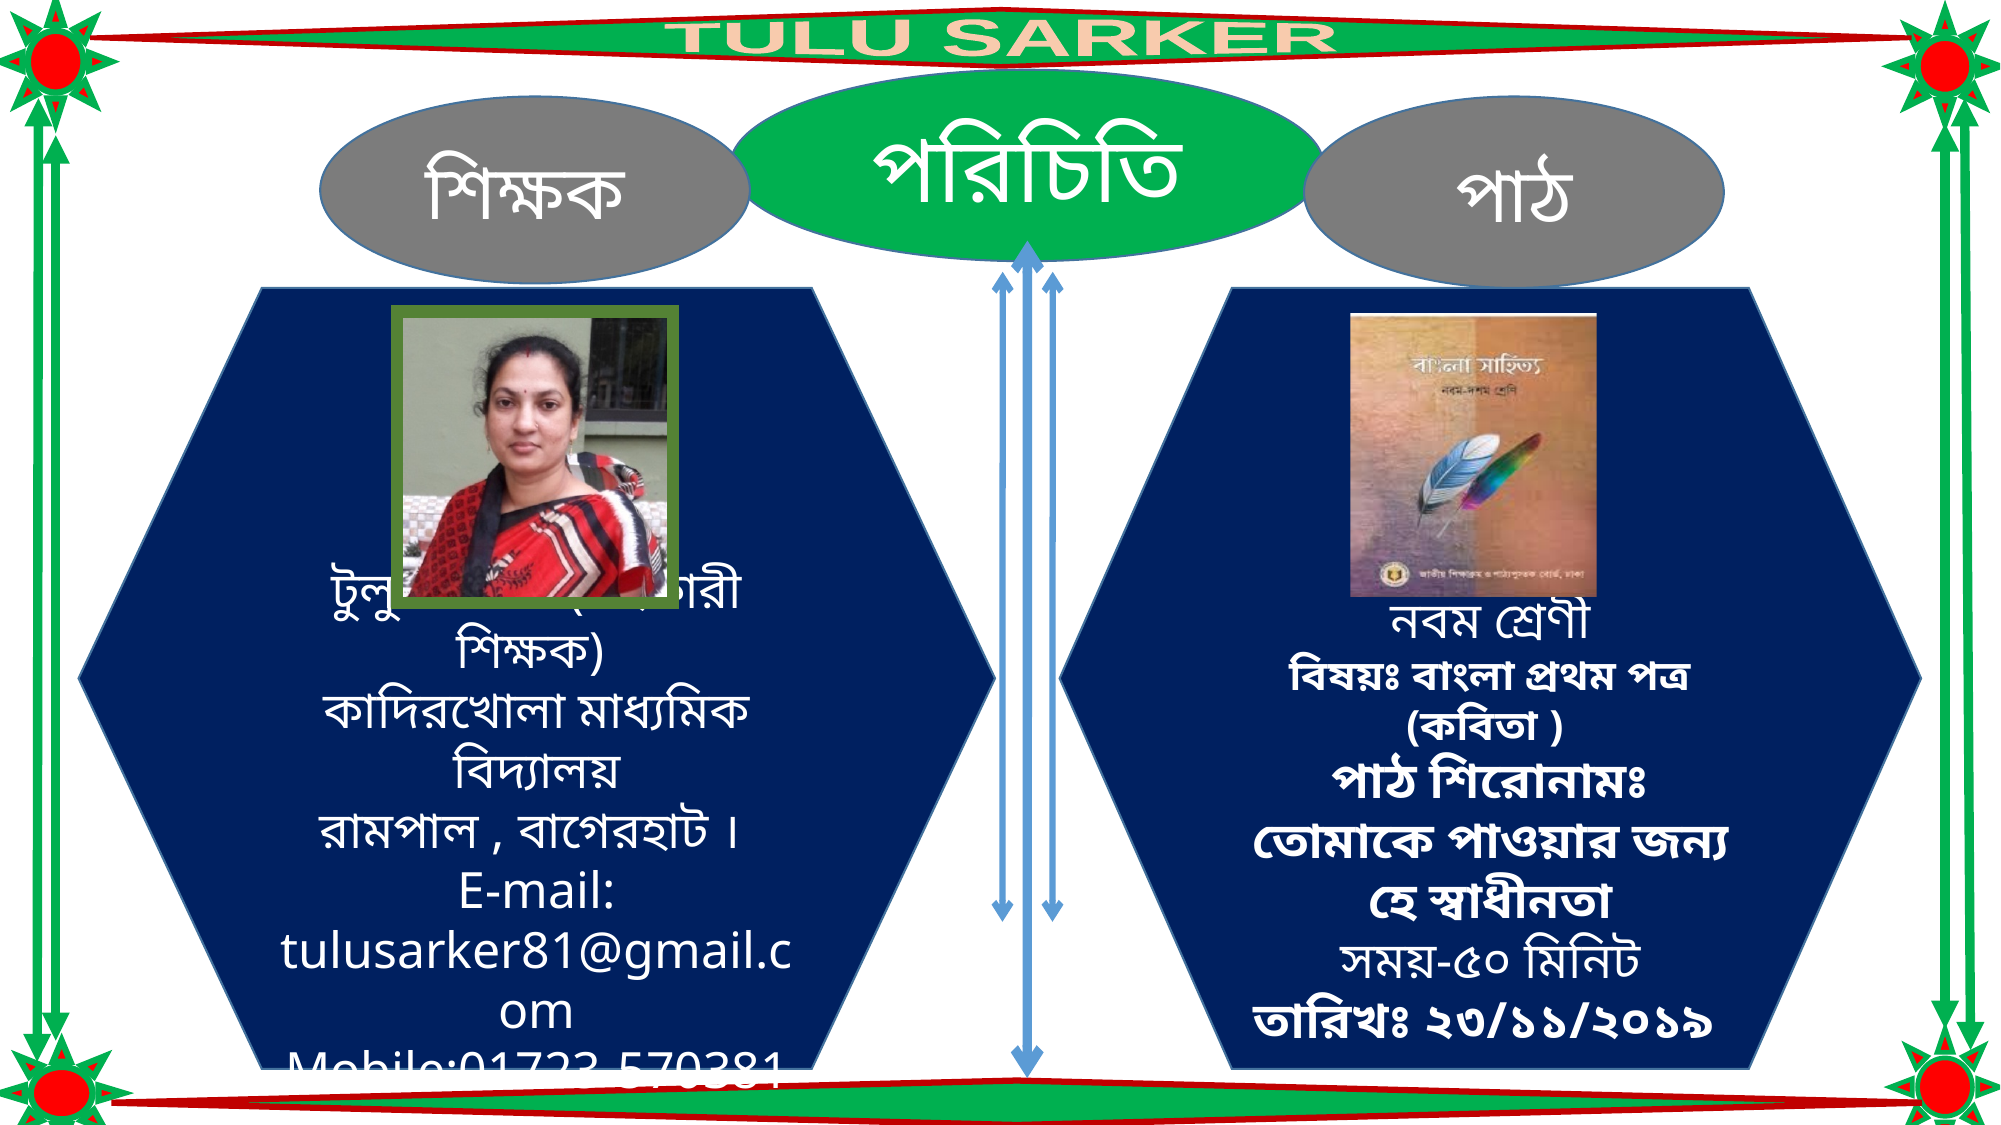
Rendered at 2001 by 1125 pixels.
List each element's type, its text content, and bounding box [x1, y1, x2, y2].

text_box পরিচিতি [732, 68, 1322, 262]
text_box নবম শ্রেণী বিষয়ঃ বাংলা প্রথম পত্র (কবিতা ) পাঠ শিরোনামঃ তোমাকে পাওয়ার জন্য হে স্বাধীনতা সময়-৫০ মিনিট তারিখঃ ২৩/১১/২০১৯ [1058, 286, 1923, 1070]
picture [403, 317, 667, 597]
picture [1350, 313, 1597, 597]
text_box শিক্ষক [319, 95, 751, 285]
text_box টুলু সরকার (সহকারী শিক্ষক) কাদিরখোলা মাধ্যমিক বিদ্যালয় রামপাল , বাগেরহাট । E-mail: tulusarker81@gmail.com Mobile:01723-570381 [77, 286, 997, 1070]
text_box পাঠ [1303, 95, 1725, 289]
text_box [1002, 240, 1053, 1079]
